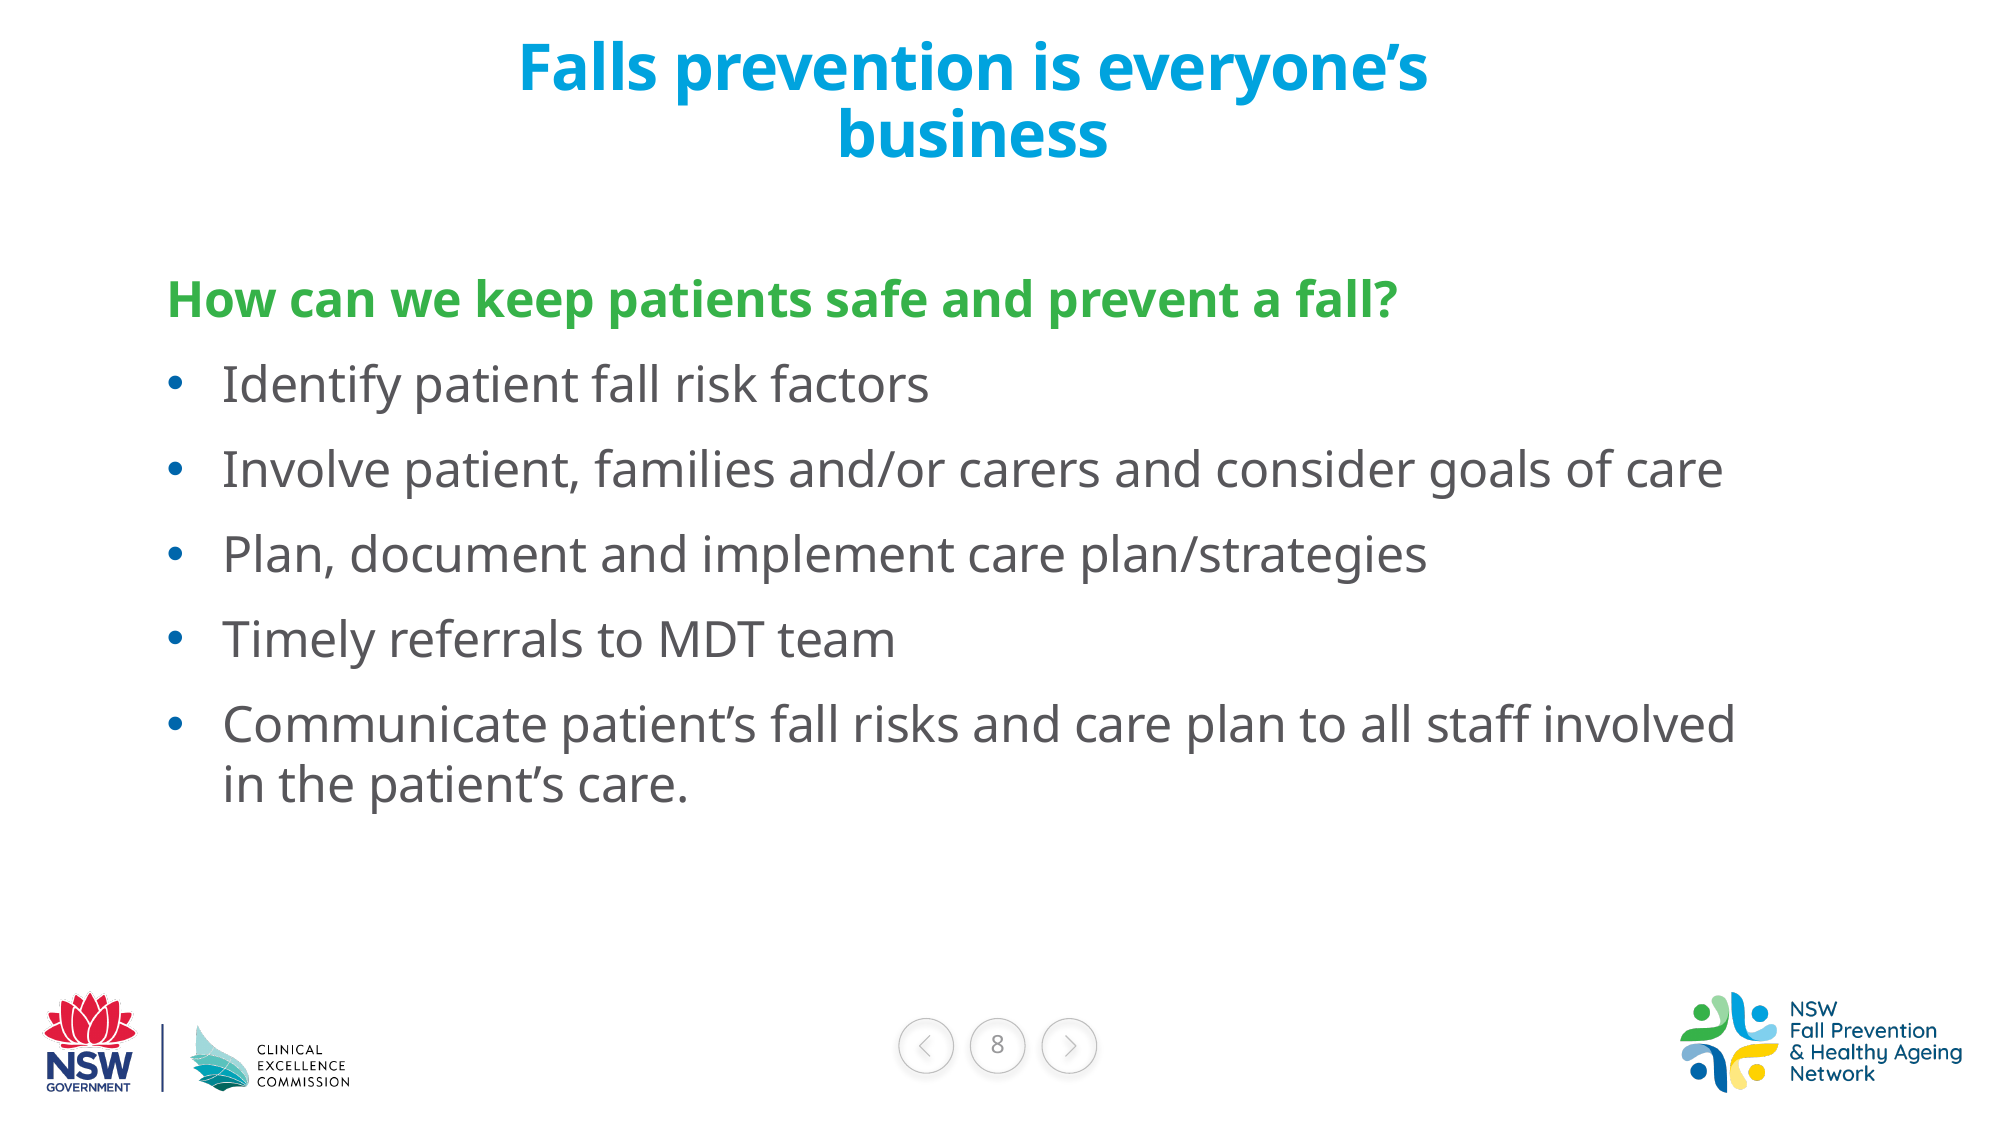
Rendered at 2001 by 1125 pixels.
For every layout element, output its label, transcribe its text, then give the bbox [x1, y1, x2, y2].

picture [1679, 991, 1969, 1093]
title Falls prevention is everyone’s business [424, 36, 1522, 171]
picture [41, 991, 349, 1092]
list How can we keep patients safe and prevent a fall? Identify patient fall risk factors Involve patient, families and/or carers and consider goals of care Plan, document and implement care plan/strategies Timely referrals to MDT team Communicate patient’s fall risks and care plan to all staff involved in the patient’s care. [166, 182, 1779, 943]
